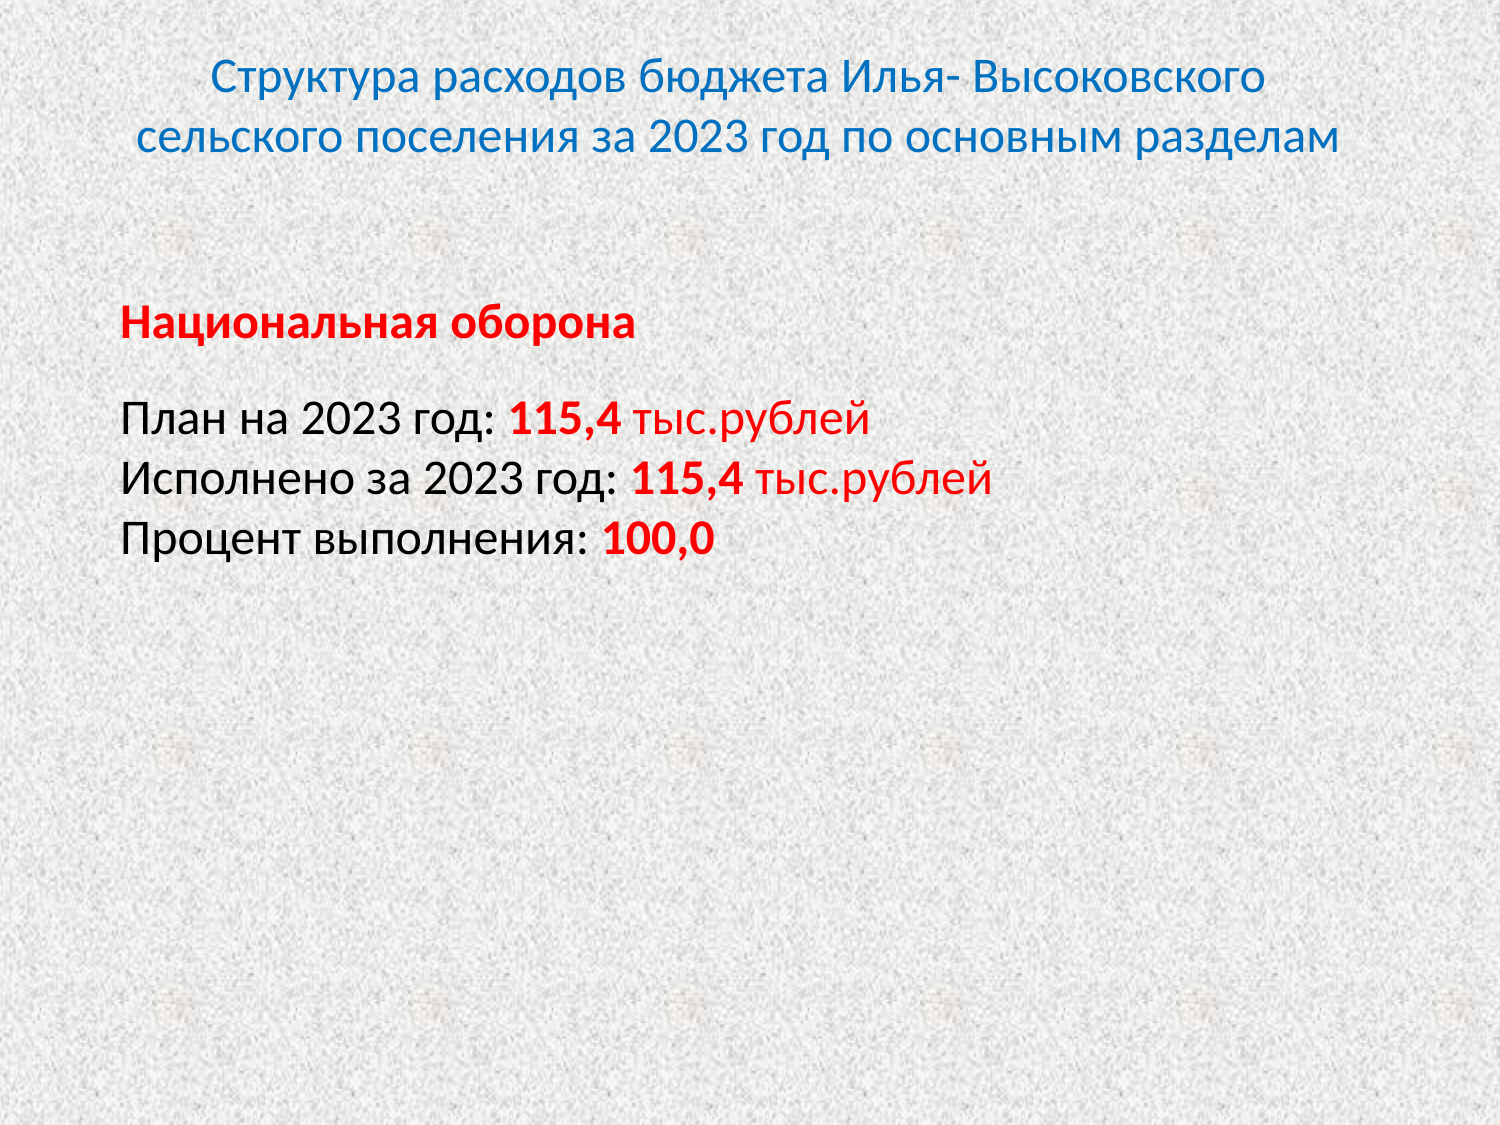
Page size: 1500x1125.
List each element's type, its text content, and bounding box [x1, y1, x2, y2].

picture [0, 0, 1500, 1125]
text_box Национальная оборона [105, 281, 727, 356]
text_box План на 2023 год: 115,4 тыс.рублей Исполнено за 2023 год: 115,4 тыс.рублей Процент выполнения: 100,0 [105, 377, 1125, 573]
text_box Структура расходов бюджета Илья- Высоковского сельского поселения за 2023 год по основным разделам [117, 35, 1360, 170]
